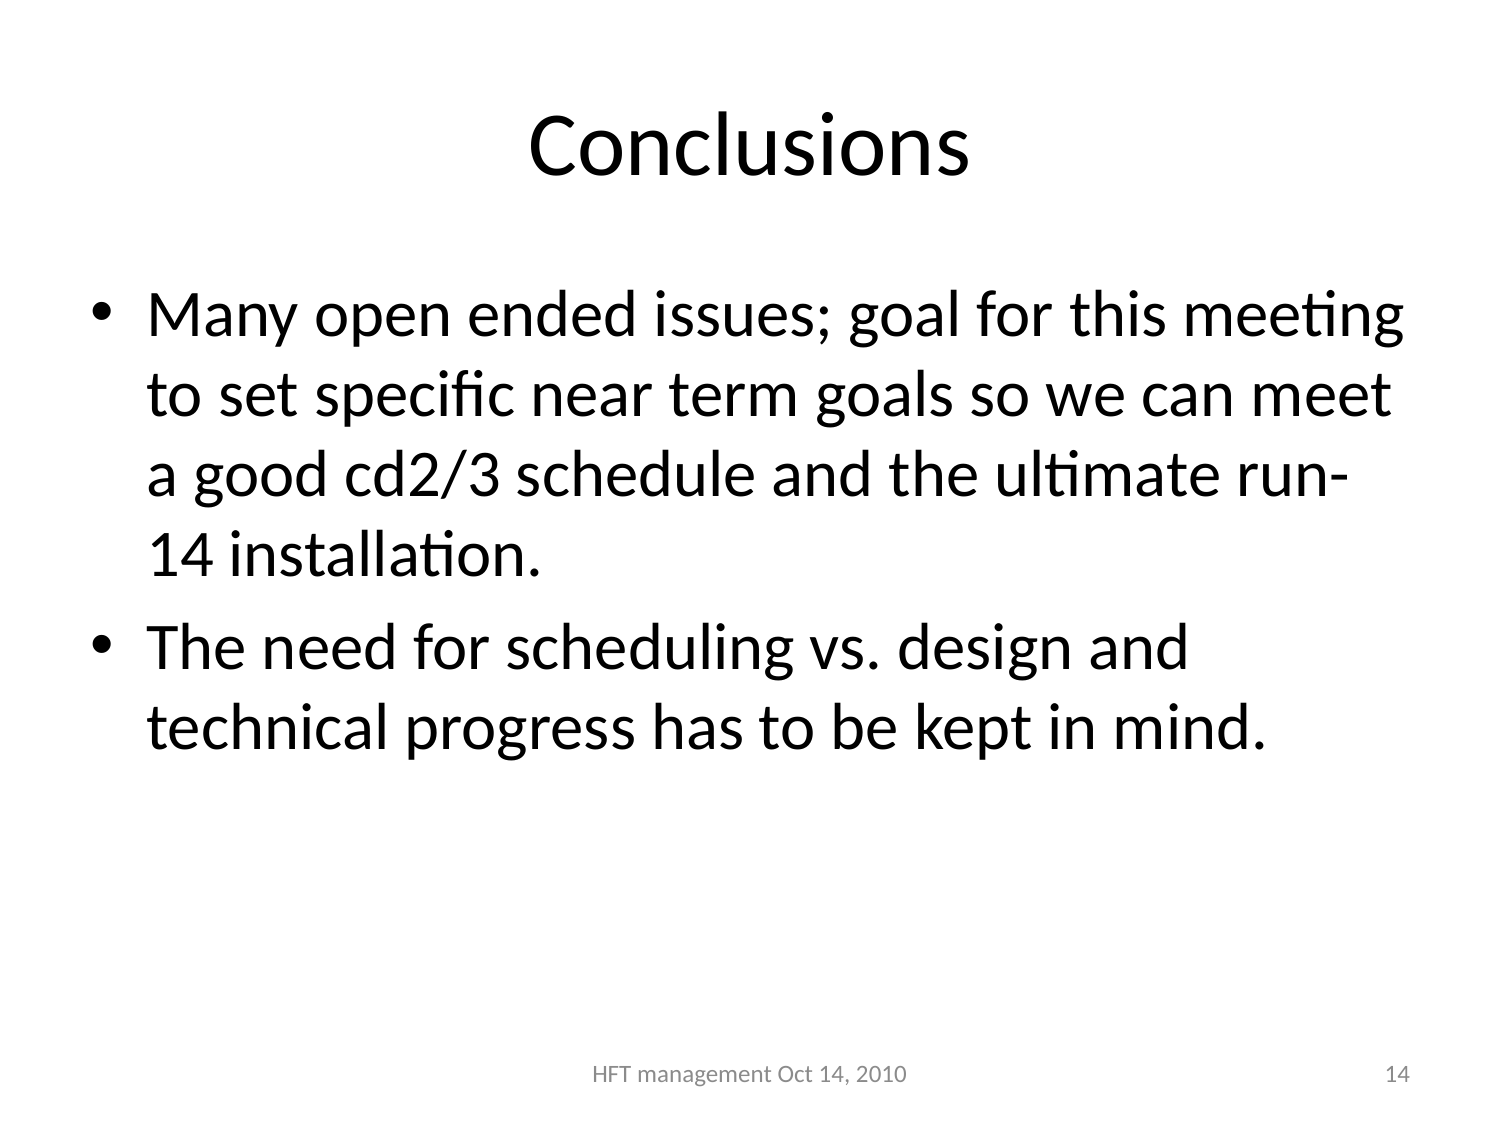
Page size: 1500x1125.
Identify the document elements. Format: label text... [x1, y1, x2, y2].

list Many open ended issues; goal for this meeting to set specific near term goals so we can meet a good cd2/3 schedule and the ultimate run-14 installation. The need for scheduling vs. design and technical progress has to be kept in mind. [75, 262, 1425, 1005]
title Conclusions [75, 45, 1425, 233]
footer HFT management Oct 14, 2010 [512, 1042, 988, 1103]
slide_number 14 [1074, 1042, 1425, 1103]
